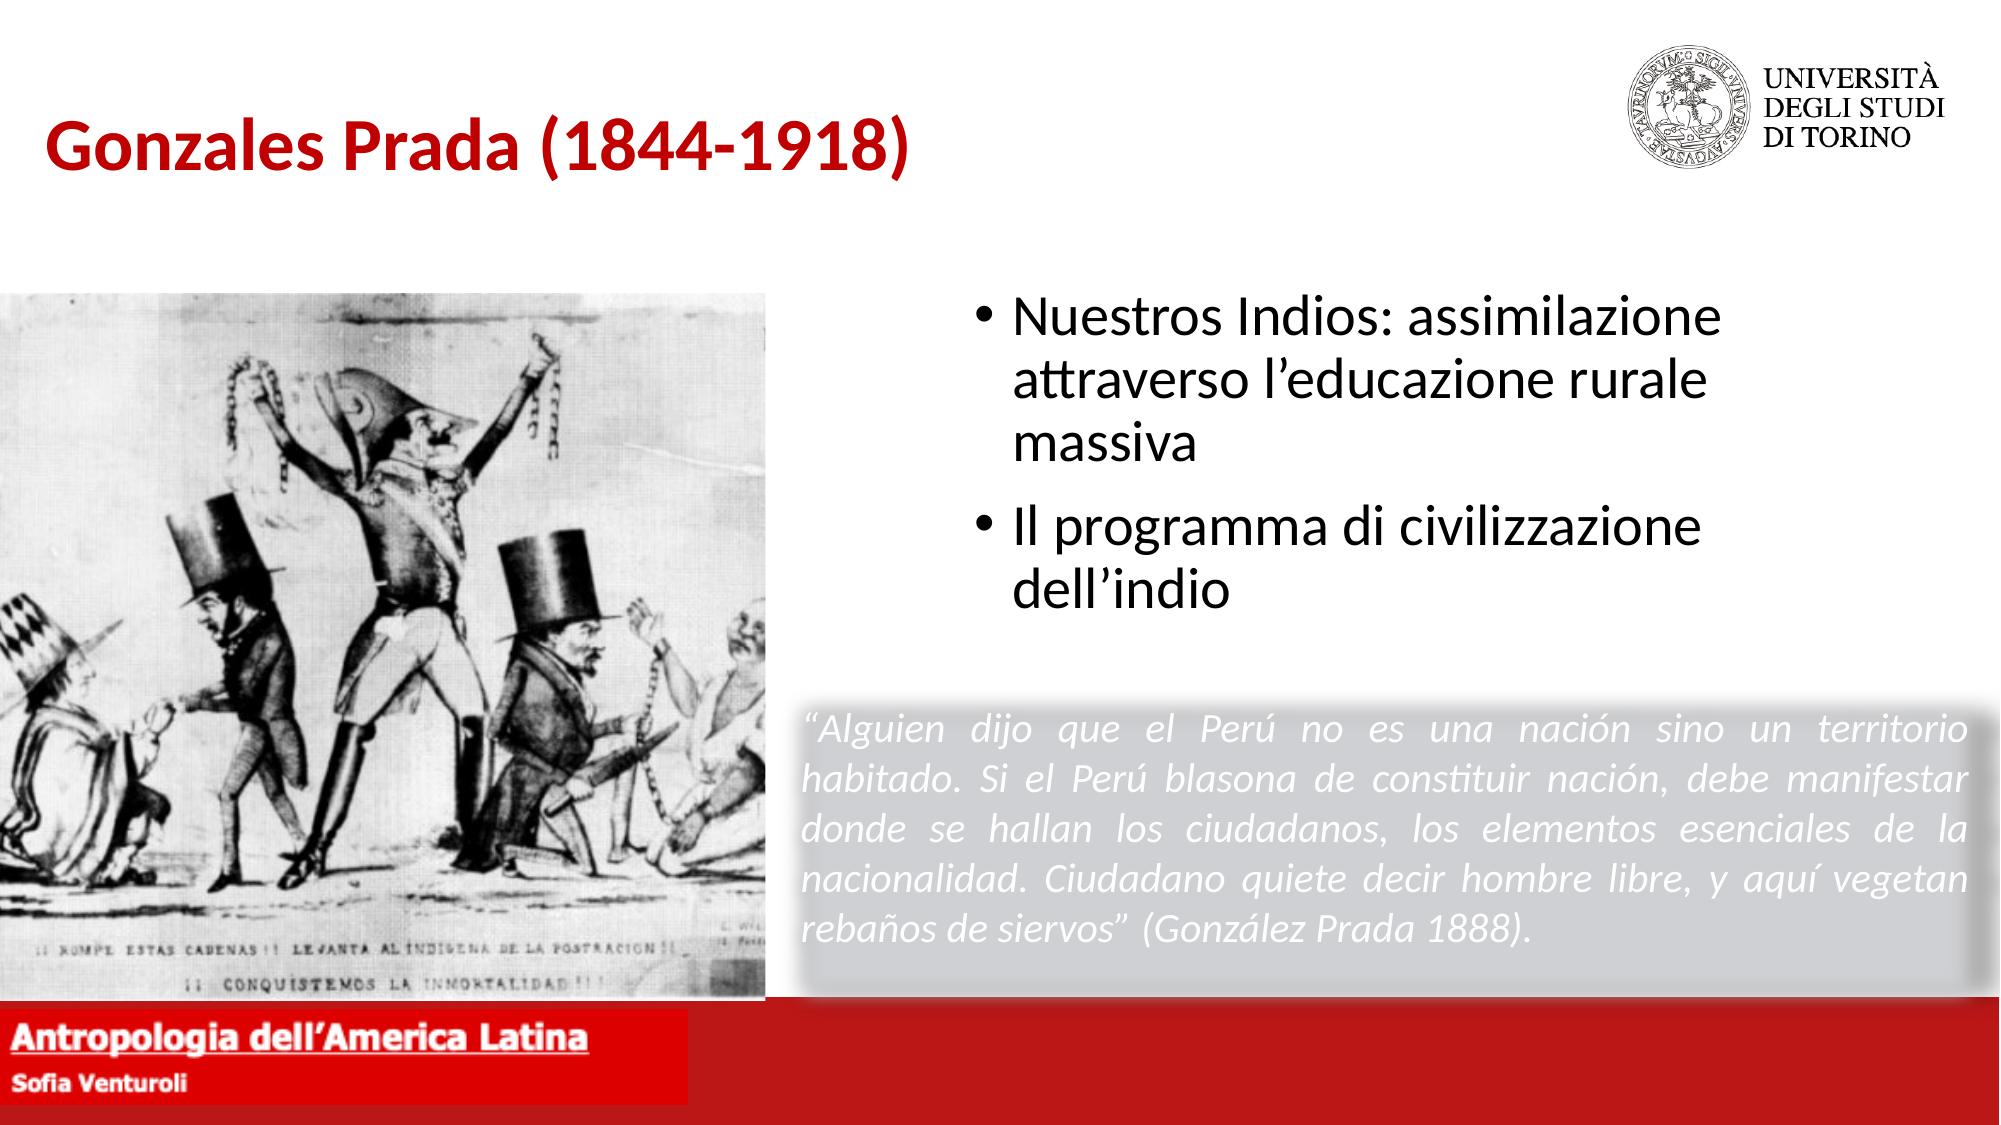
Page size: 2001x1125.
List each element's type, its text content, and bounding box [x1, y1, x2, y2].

text_box Nuestros Indios: assimilazione attraverso l’educazione rurale massiva Il programma di civilizzazione dell’indio [959, 277, 1842, 696]
picture [0, 293, 766, 1001]
picture [0, 1009, 688, 1106]
text_box Gonzales Prada (1844-1918) [30, 88, 1618, 193]
text_box “Alguien dijo que el Perú no es una nación sino un territorio habitado. Si el Perú blasona de constituir nación, debe manifestar donde se hallan los ciudadanos, los elementos esenciales de la nacionalidad. Ciudadano quiete decir hombre libre, y aquí vegetan rebaños de siervos” (González Prada 1888). [820, 726, 1955, 981]
picture [1605, 22, 1964, 193]
